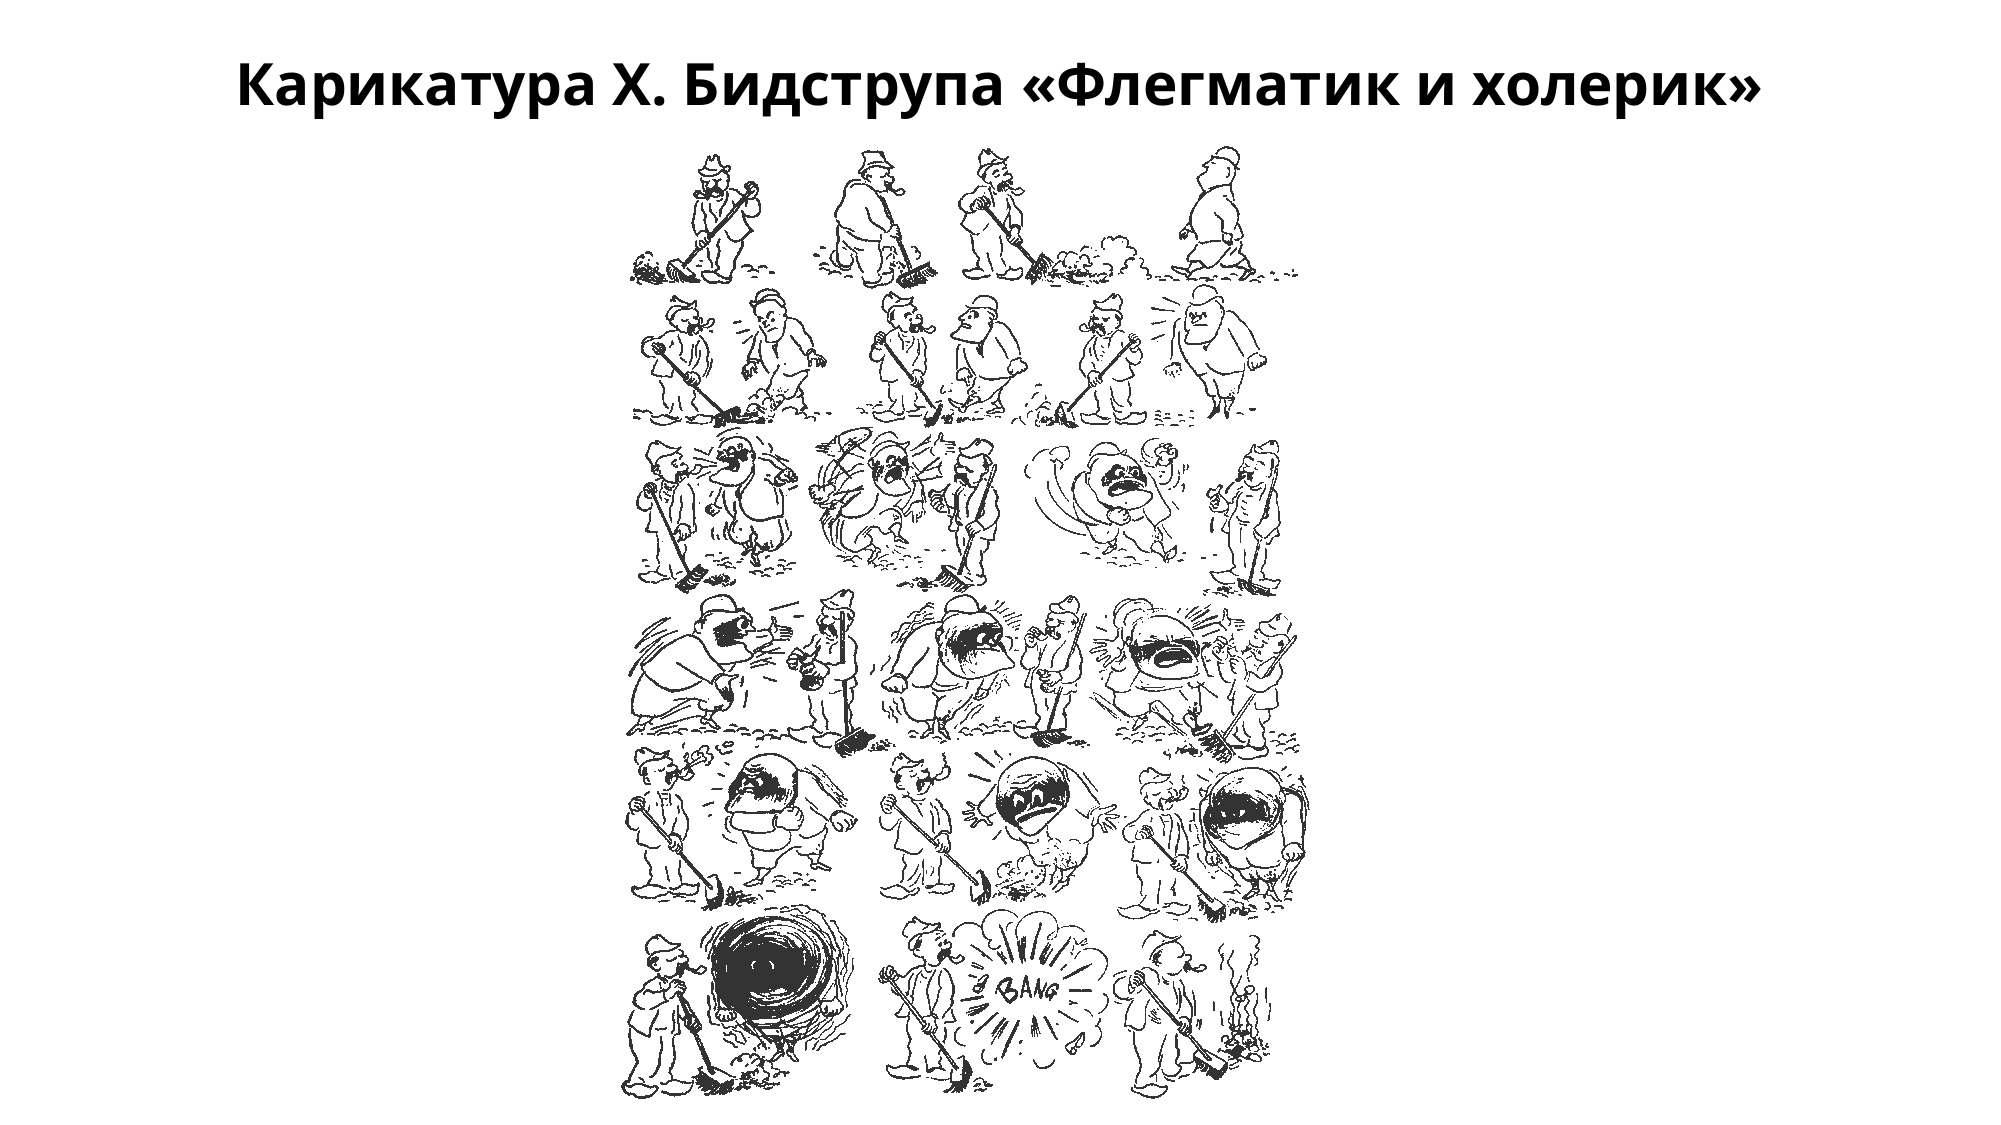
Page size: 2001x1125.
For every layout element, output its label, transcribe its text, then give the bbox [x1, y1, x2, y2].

title Карикатура Х. Бидструпа «Флегматик и холерик» [137, 59, 1863, 114]
picture [615, 141, 1315, 1107]
